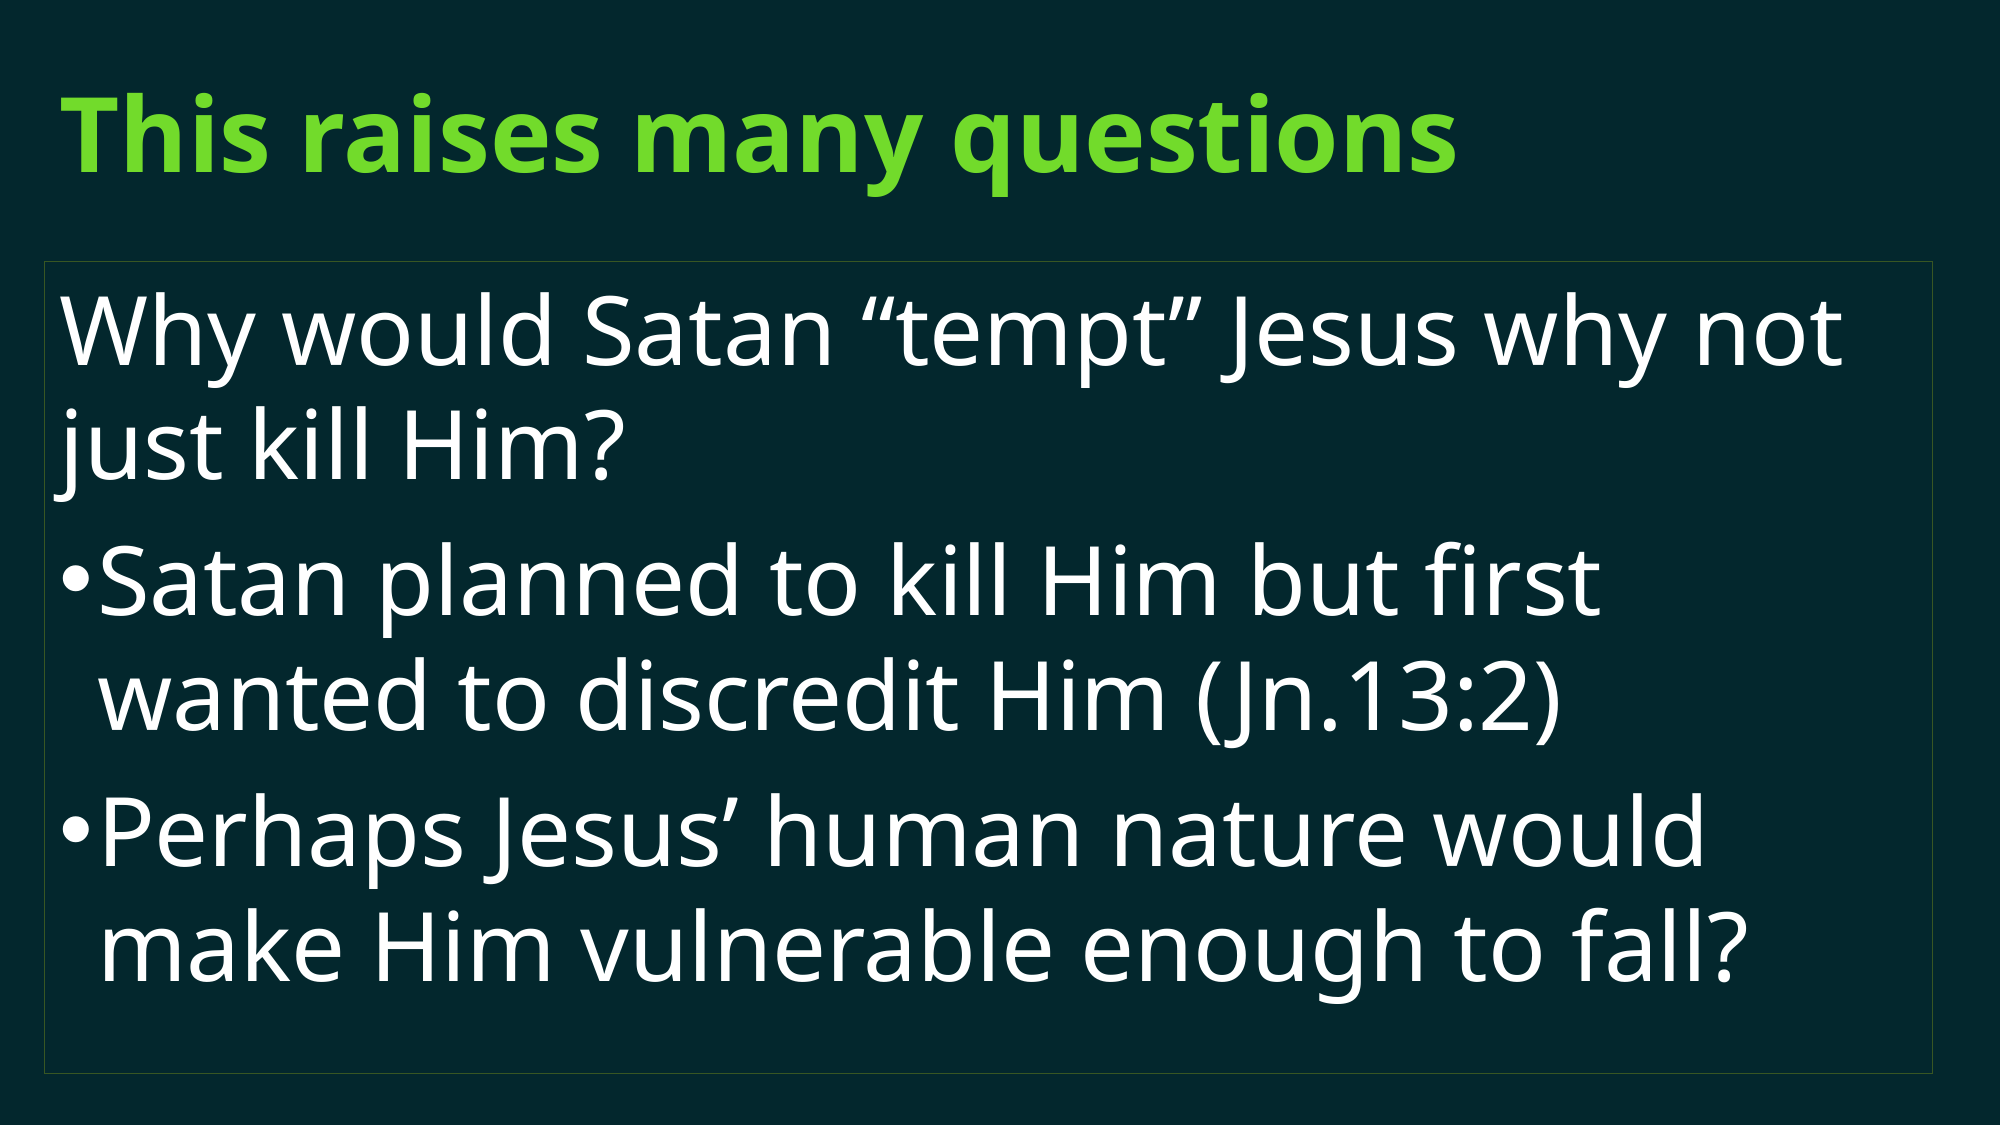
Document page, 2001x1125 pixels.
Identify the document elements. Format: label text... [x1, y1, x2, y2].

title This raises many questions [44, 22, 1933, 240]
list Why would Satan “tempt” Jesus why not just kill Him? Satan planned to kill Him but first wanted to discredit Him (Jn.13:2) Perhaps Jesus’ human nature would make Him vulnerable enough to fall? [44, 261, 1933, 1074]
